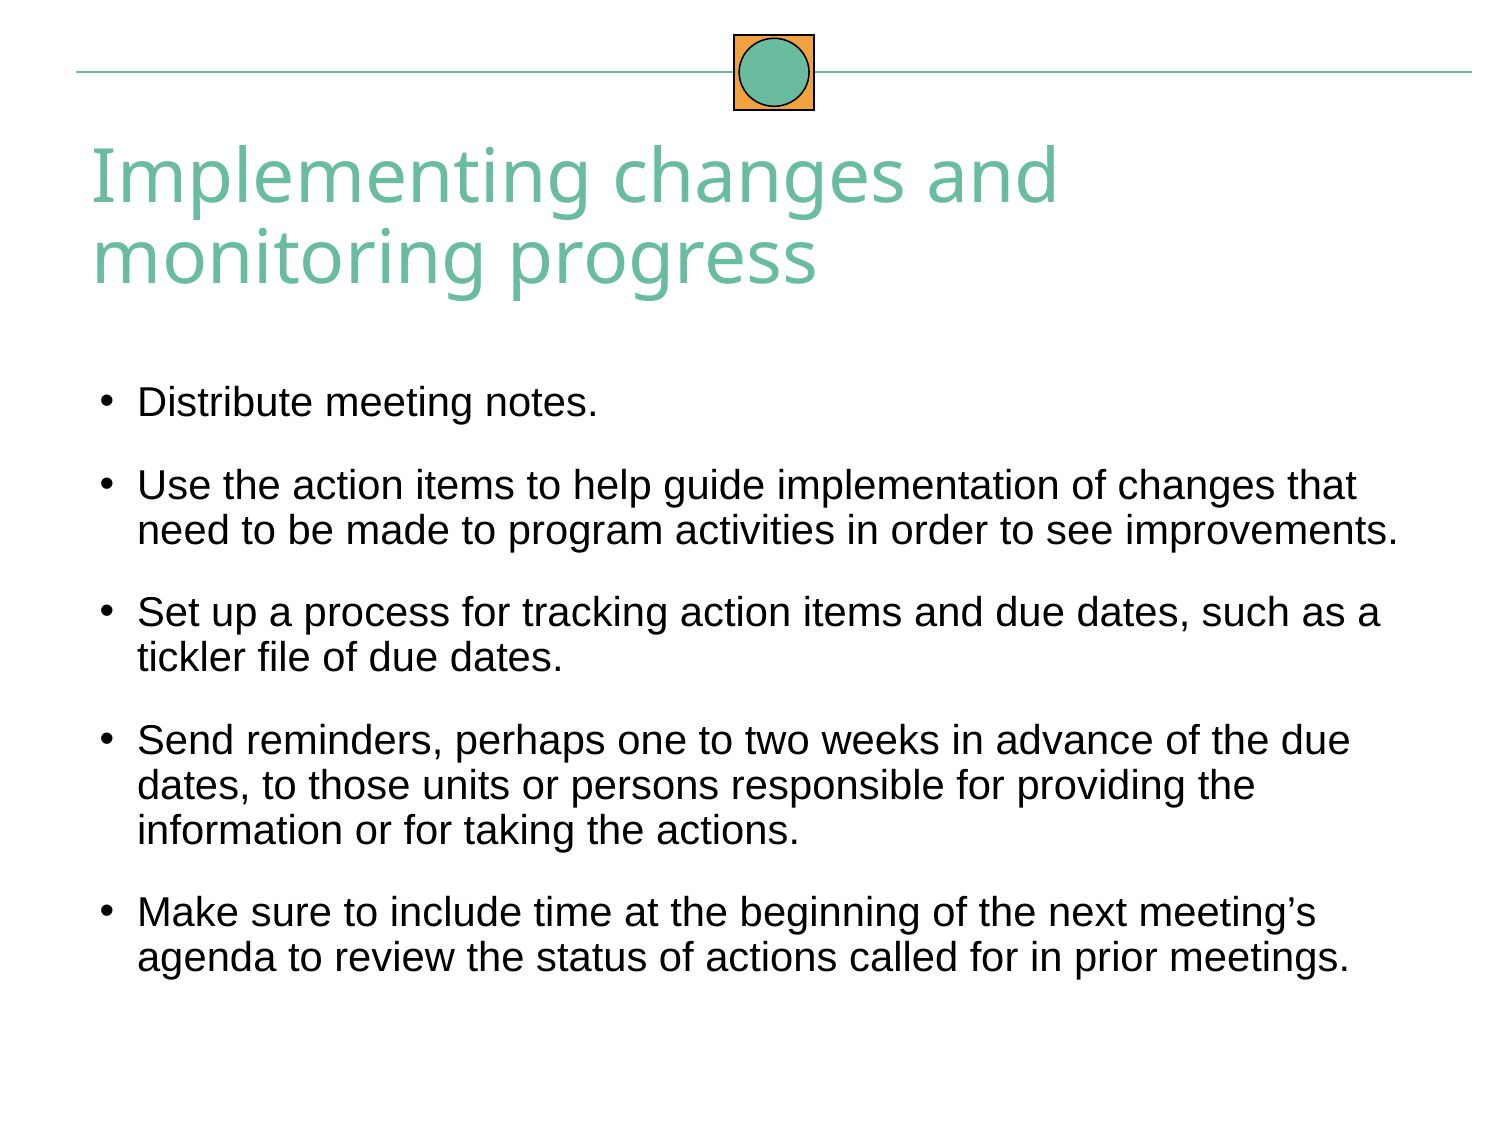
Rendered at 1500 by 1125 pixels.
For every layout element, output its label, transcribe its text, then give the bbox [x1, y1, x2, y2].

list Implementing changes and monitoring progress [77, 130, 1465, 268]
text_box Distribute meeting notes. Use the action items to help guide implementation of changes that need to be made to program activities in order to see improvements. Set up a process for tracking action items and due dates, such as a tickler file of due dates. Send reminders, perhaps one to two weeks in advance of the due dates, to those units or persons responsible for providing the information or for taking the actions. Make sure to include time at the beginning of the next meeting’s agenda to review the status of actions called for in prior meetings. [84, 373, 1457, 988]
